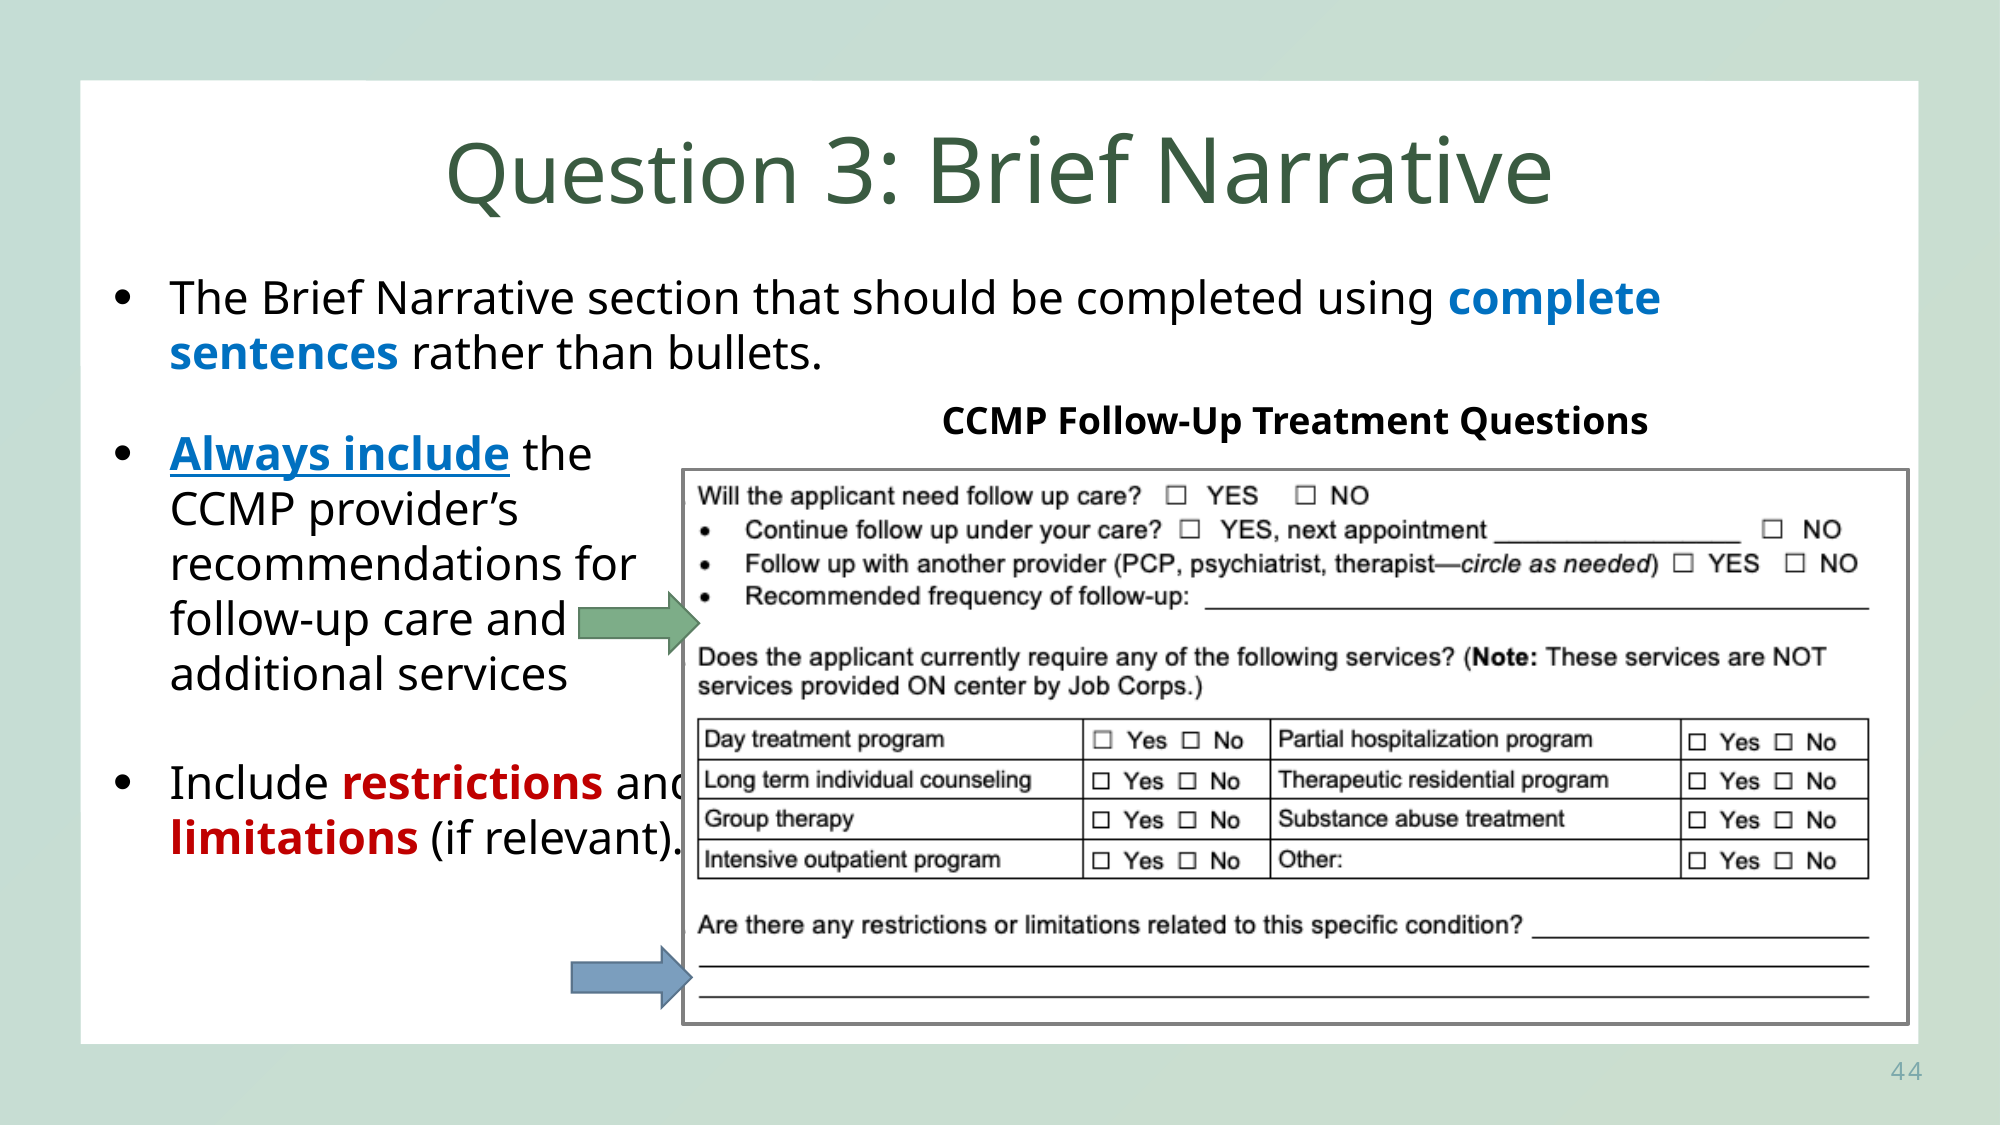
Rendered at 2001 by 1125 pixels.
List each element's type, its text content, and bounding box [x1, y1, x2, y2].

slide_number 44 [1665, 1042, 1938, 1103]
text_box Question 3: Brief Narrative [196, 117, 1804, 246]
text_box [98, 255, 1907, 1022]
